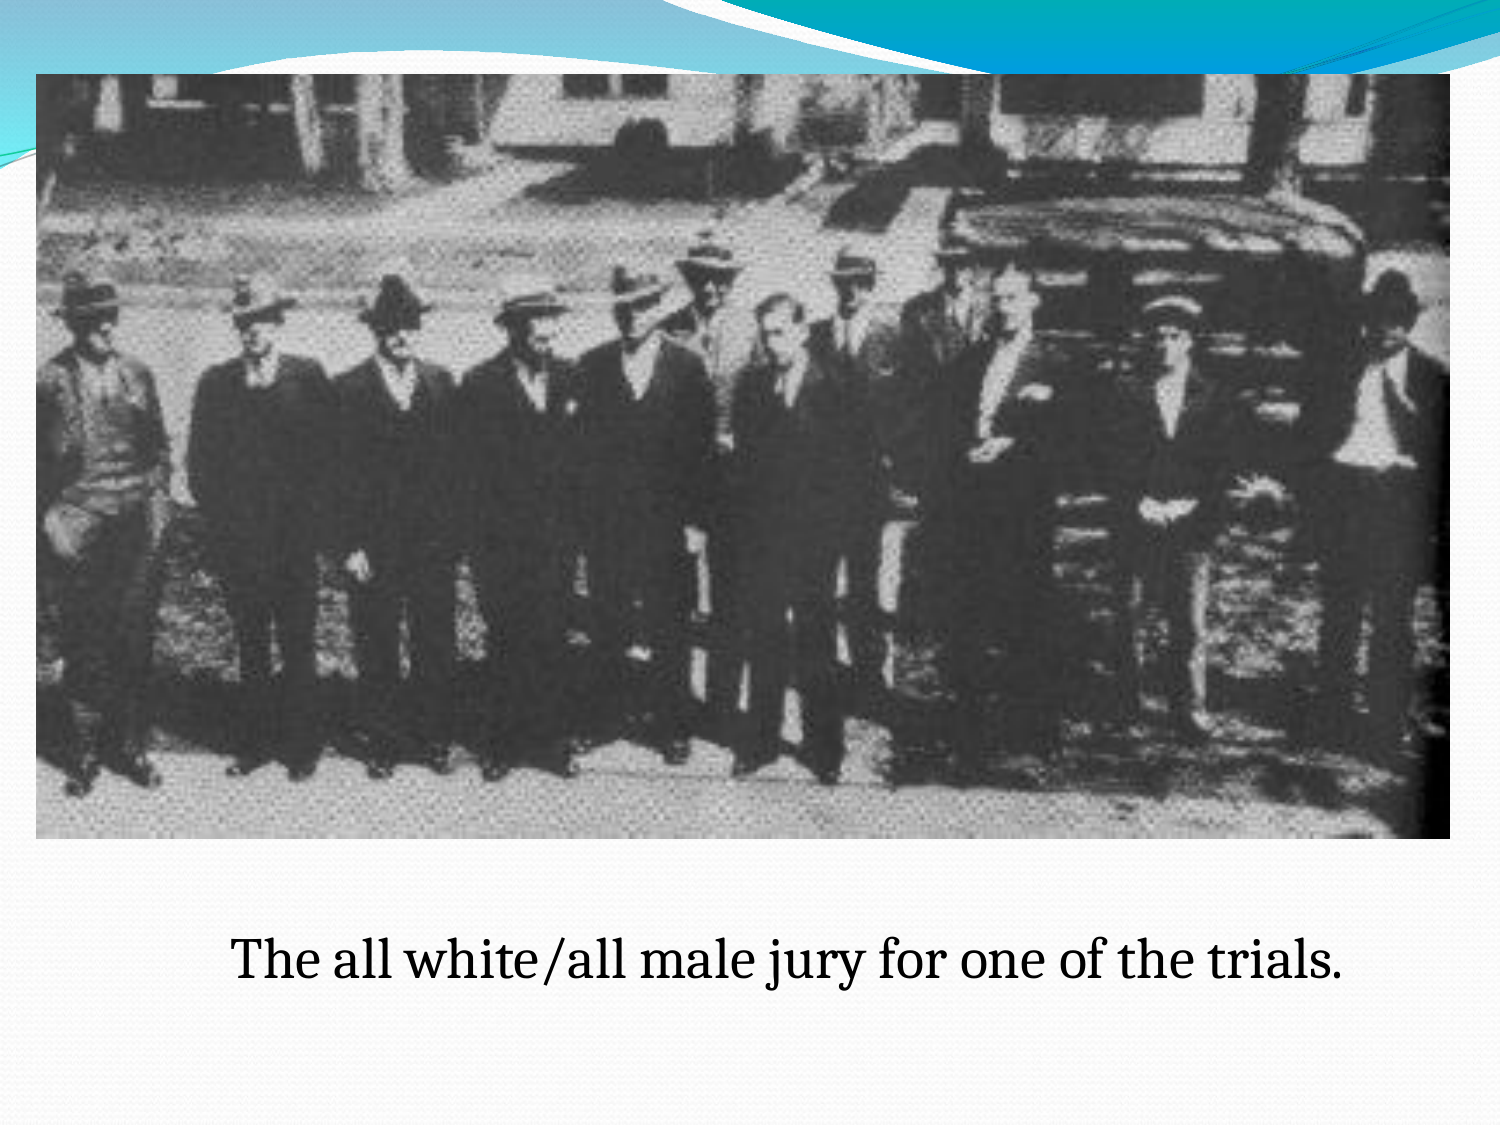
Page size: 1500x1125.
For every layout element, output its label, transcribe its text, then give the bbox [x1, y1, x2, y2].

picture [0, 0, 1500, 1125]
text_box The all white/all male jury for one of the trials. [74, 912, 1500, 999]
text_box [36, 74, 1450, 839]
